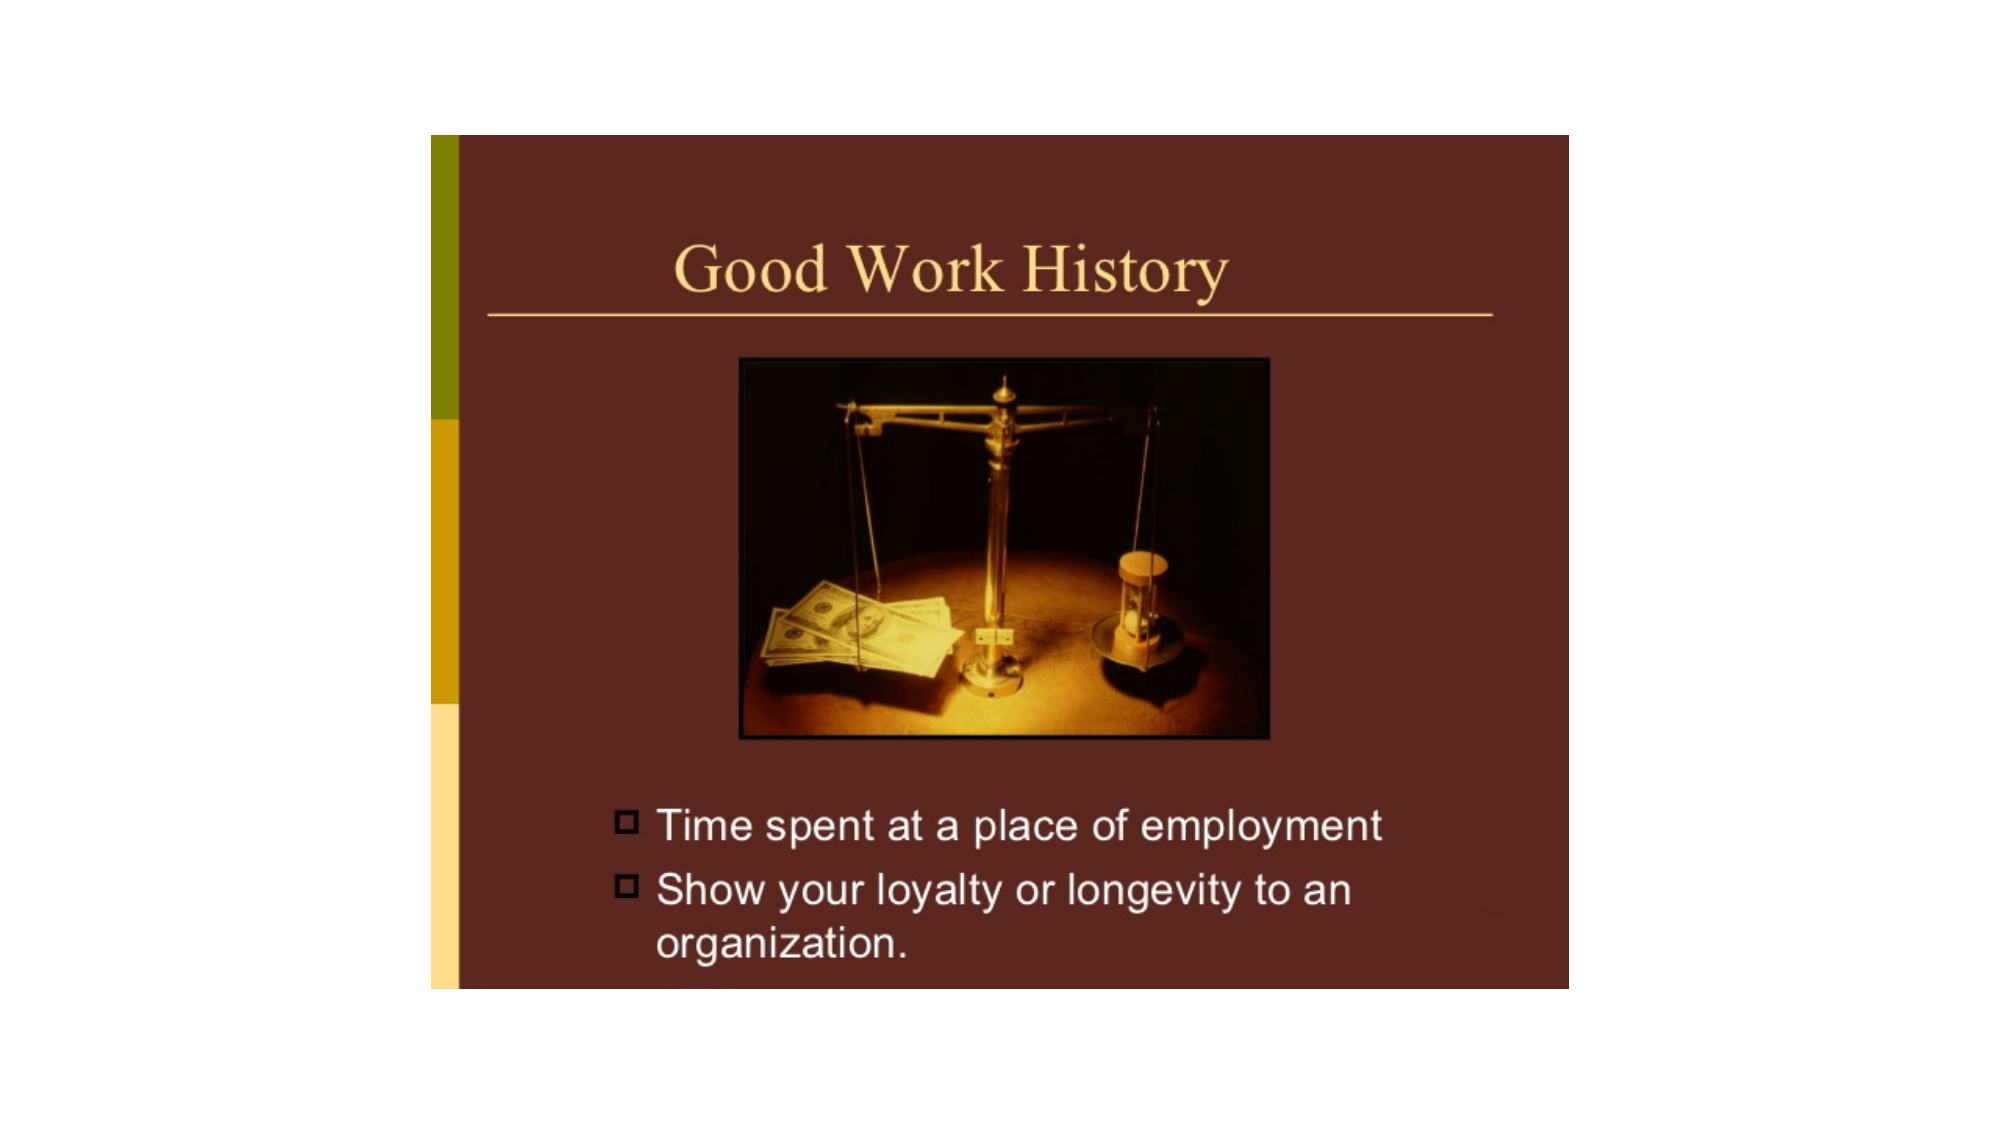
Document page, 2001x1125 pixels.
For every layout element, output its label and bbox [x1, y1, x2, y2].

picture [431, 135, 1569, 989]
